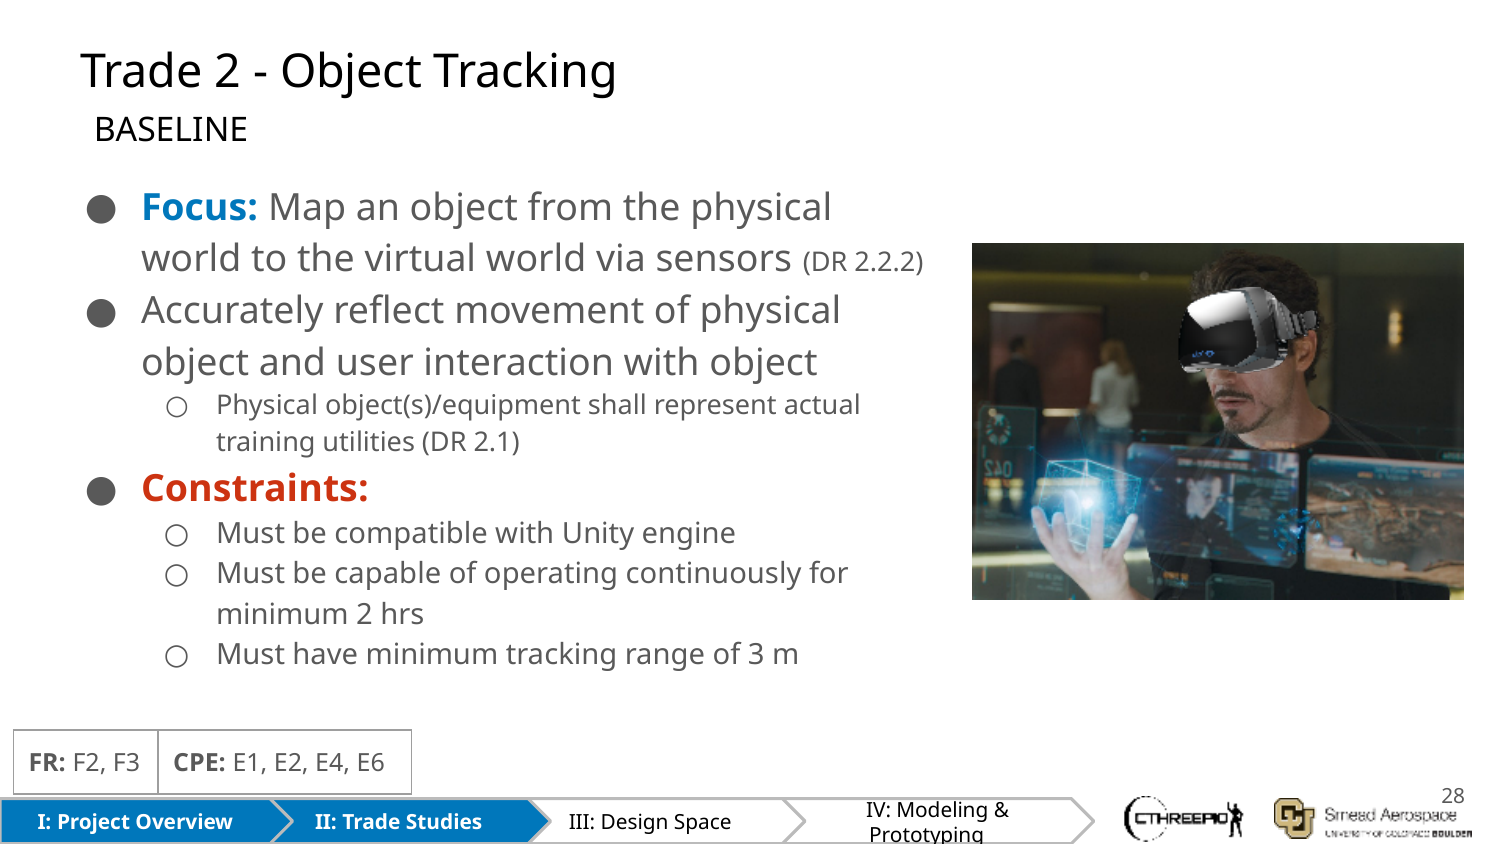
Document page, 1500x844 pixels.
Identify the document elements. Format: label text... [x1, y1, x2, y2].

picture [971, 243, 1464, 601]
text_box I: Project Overview [0, 798, 293, 844]
table_header FR: F2, F3 [14, 731, 157, 793]
title Trade 2 - Object Tracking [65, 22, 1463, 117]
text_box II: Trade Studies [271, 798, 551, 844]
text_box III: Design Space [529, 798, 805, 844]
picture [1123, 795, 1245, 842]
title BASELINE [78, 92, 753, 164]
table_header CPE: E1, E2, E4, E6 [159, 731, 411, 793]
text_box IV: Modeling & Prototyping [783, 798, 1094, 844]
picture [1273, 798, 1472, 840]
list Focus: Map an object from the physical world to the virtual world via sensors (DR 2.2.2) Accurately reflect movement of physical object and user interaction with object Physical object(s)/equipment shall represent actual training utilities (DR 2.1) Constraints: Must be compatible with Unity engine Must be capable of operating continuously for minimum 2 hrs Must have minimum tracking range of 3 m [51, 160, 955, 722]
slide_number 28 [1389, 764, 1480, 830]
